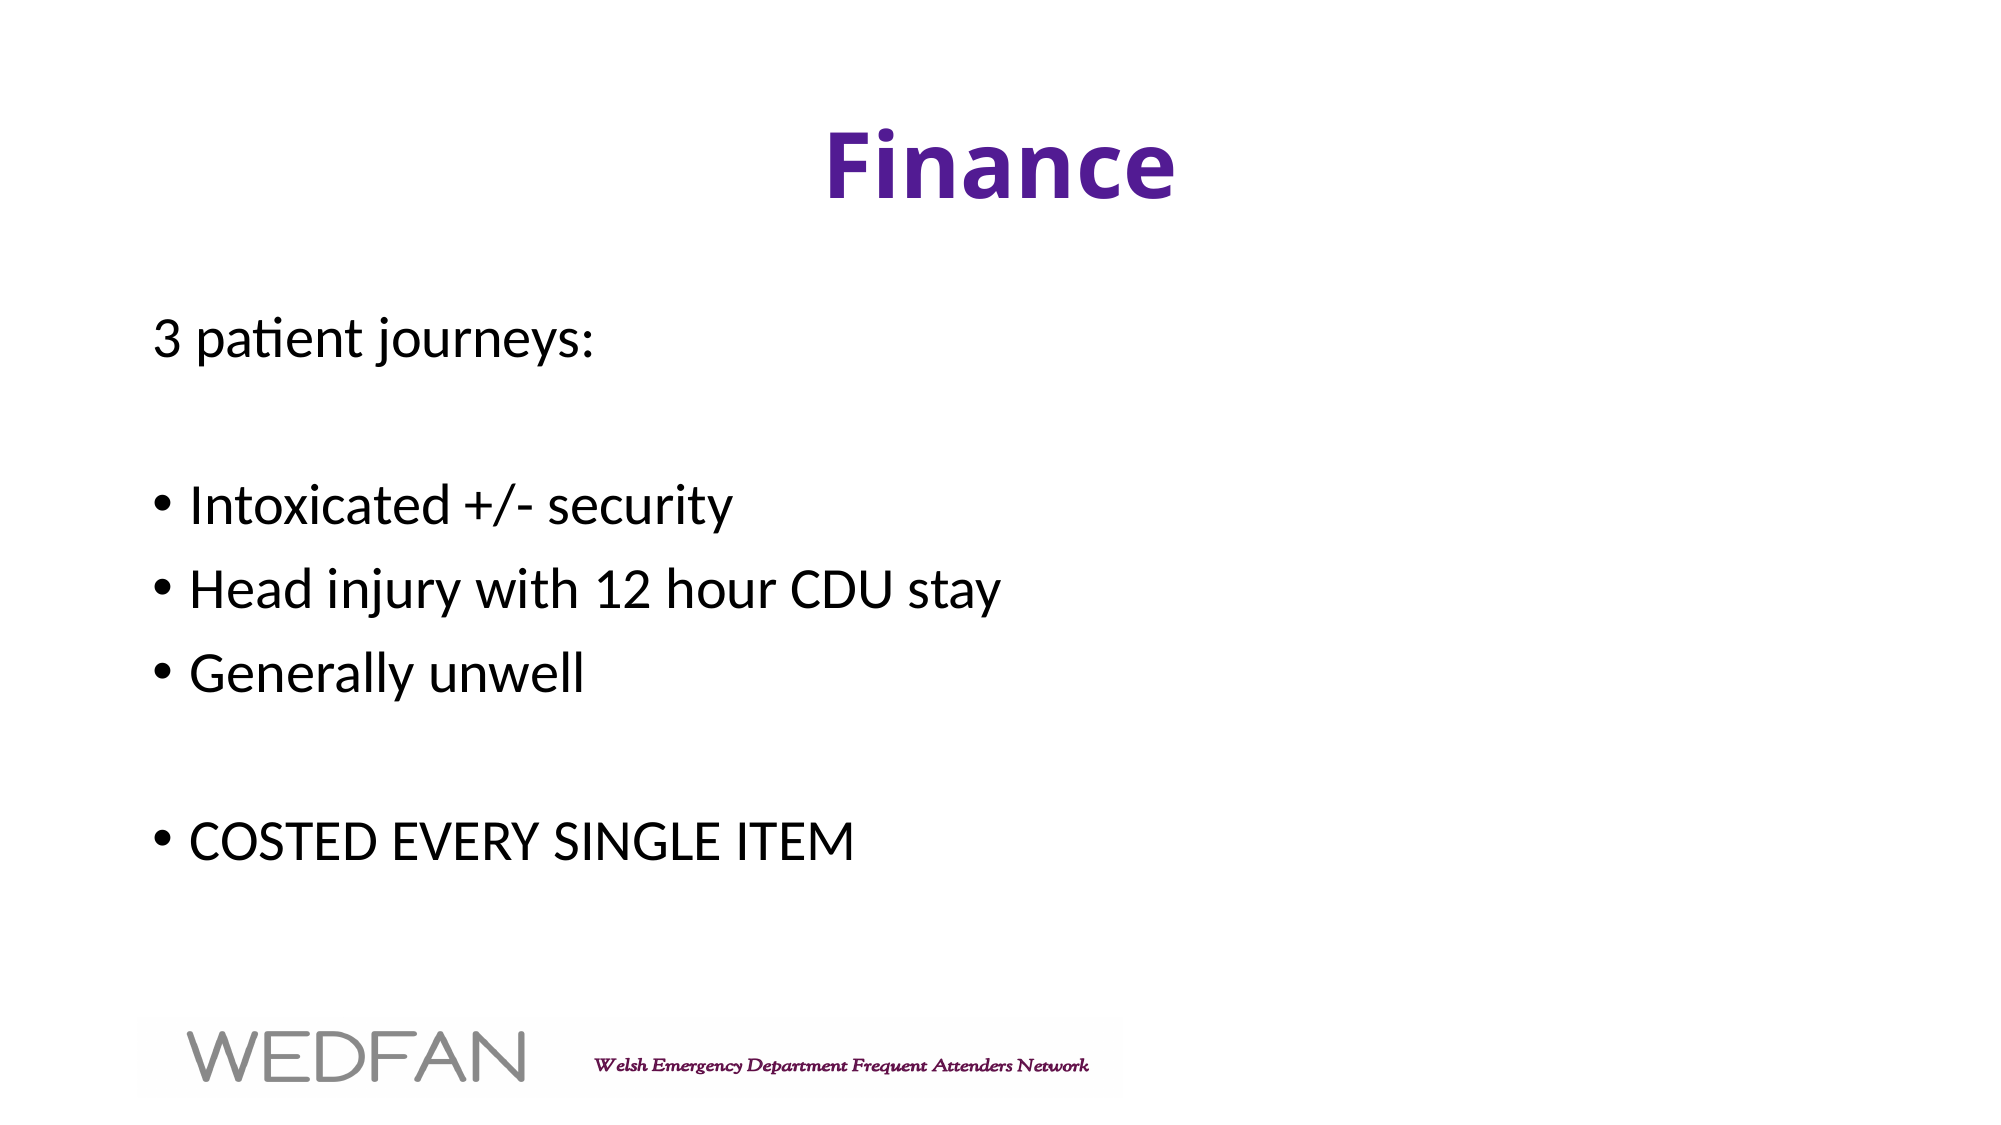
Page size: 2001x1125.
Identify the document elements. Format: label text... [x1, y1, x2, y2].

list 3 patient journeys: Intoxicated +/- security Head injury with 12 hour CDU stay Generally unwell COSTED EVERY SINGLE ITEM [137, 299, 1863, 963]
picture [139, 565, 1122, 1125]
title Finance [137, 59, 1863, 278]
